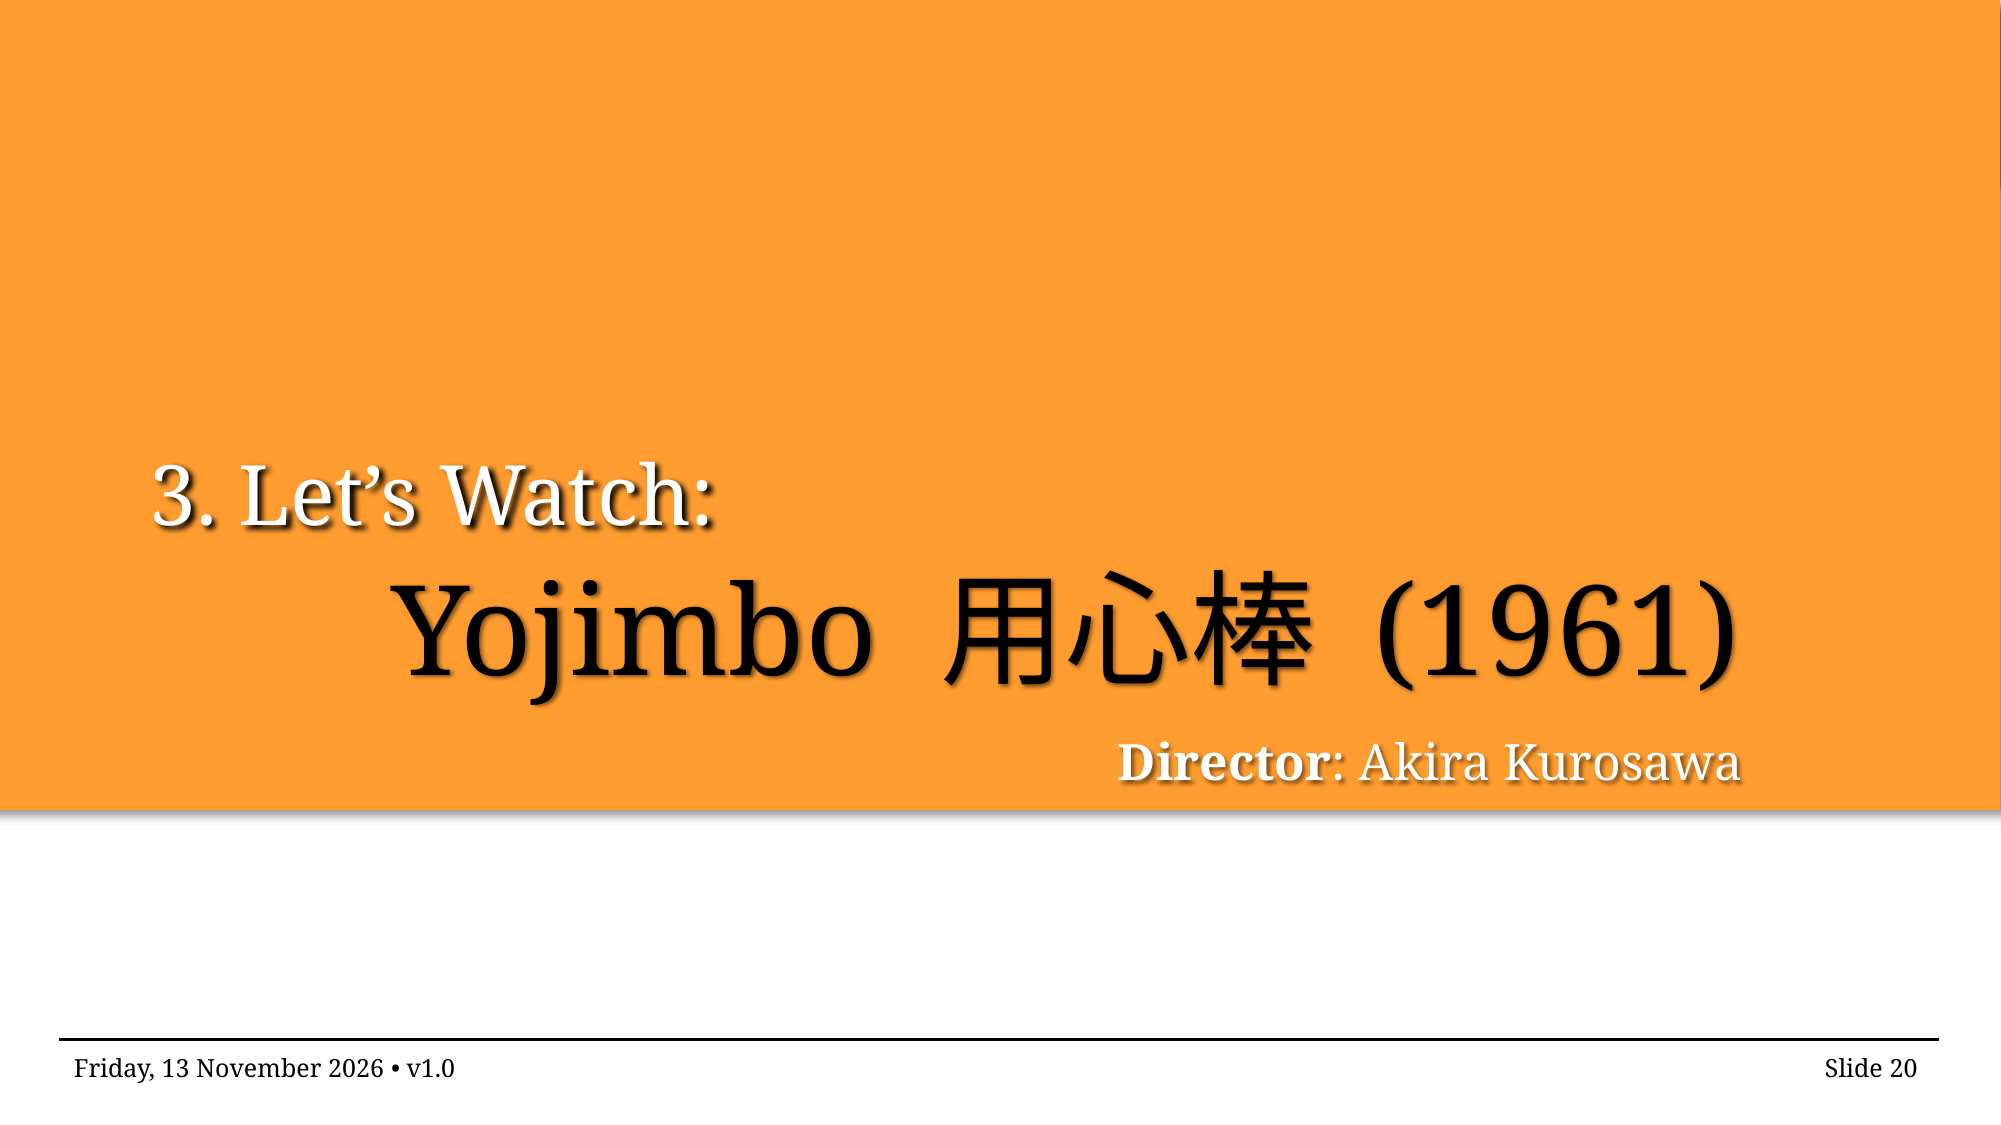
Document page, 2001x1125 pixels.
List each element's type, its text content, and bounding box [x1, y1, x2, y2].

text_box Yojimbo 用心棒 (1961) [376, 560, 1759, 730]
list 3. Let’s Watch: [134, 434, 1814, 763]
text_box Director: Akira Kurosawa [376, 730, 1759, 820]
